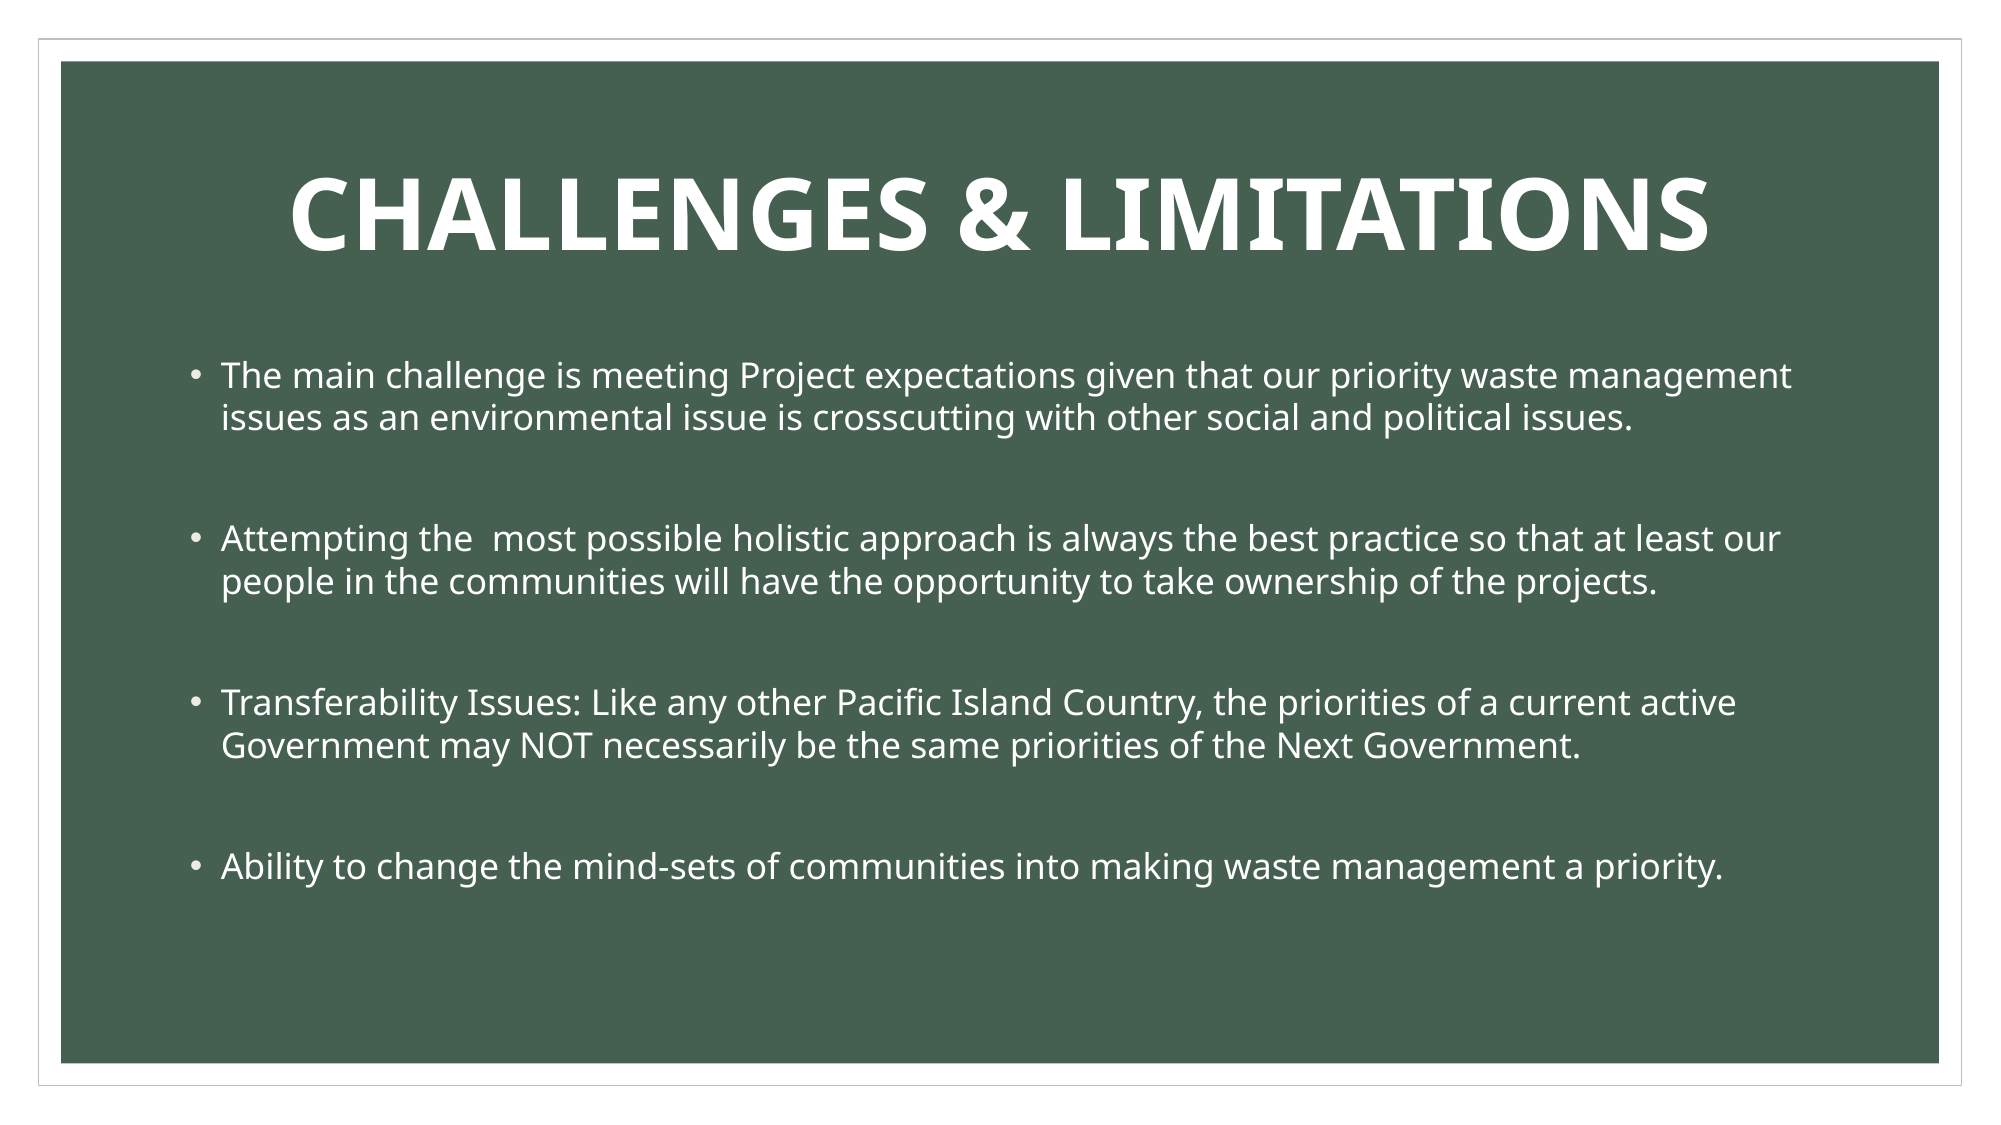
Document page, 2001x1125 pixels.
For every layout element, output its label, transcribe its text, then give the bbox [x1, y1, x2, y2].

title CHALLENGES & LIMITATIONS [174, 105, 1825, 331]
list The main challenge is meeting Project expectations given that our priority waste management issues as an environmental issue is crosscutting with other social and political issues. Attempting the most possible holistic approach is always the best practice so that at least our people in the communities will have the opportunity to take ownership of the projects. Transferability Issues: Like any other Pacific Island Country, the priorities of a current active Government may NOT necessarily be the same priorities of the Next Government. Ability to change the mind-sets of communities into making waste management a priority. [174, 345, 1825, 990]
